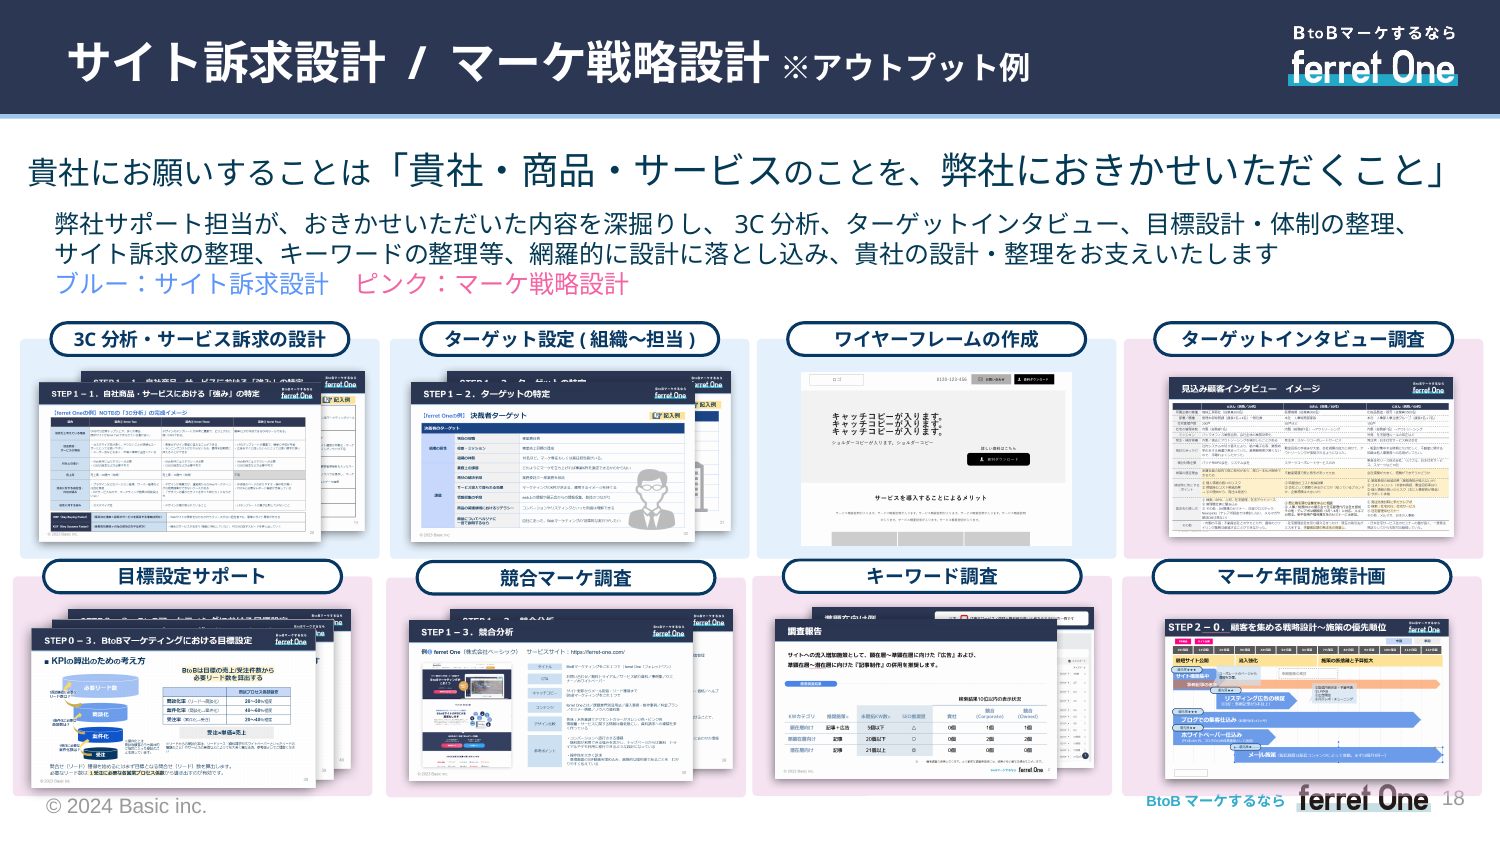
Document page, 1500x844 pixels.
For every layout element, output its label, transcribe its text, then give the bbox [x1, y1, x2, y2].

text_box 弊社サポート担当が、おきかせいただいた内容を深掘りし、3C分析、ターゲットインタビュー、目標設計・体制の整理、 サイト訴求の整理、キーワードの整理等、網羅的に設計に落とし込み、貴社の設計・整理をお支えいたします ブルー：サイト訴求設計 ピンク：マーケ戦略設計 [39, 193, 1461, 314]
text_box 貴社にお願いすることは「貴社・商品・サービスのことを、弊社におきかせいただくこと」 [12, 131, 1500, 207]
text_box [1123, 322, 1484, 559]
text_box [752, 564, 1113, 796]
picture [801, 372, 1072, 546]
picture [774, 607, 1094, 779]
table_cell [752, 559, 1113, 564]
picture [1169, 377, 1454, 537]
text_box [389, 322, 750, 559]
slide_number ‹#› [1389, 804, 1480, 830]
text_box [1121, 564, 1483, 797]
picture [411, 371, 731, 543]
picture [1285, 797, 1389, 825]
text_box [385, 561, 747, 798]
picture [1262, 17, 1484, 97]
picture [1165, 619, 1449, 780]
picture [409, 609, 733, 781]
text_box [12, 559, 373, 797]
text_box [756, 322, 1117, 559]
picture [39, 371, 365, 543]
picture [31, 609, 352, 788]
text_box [19, 322, 380, 559]
title サイト訴求設計 / マーケ戦略設計 ※アウトプット例 [51, 18, 1449, 113]
